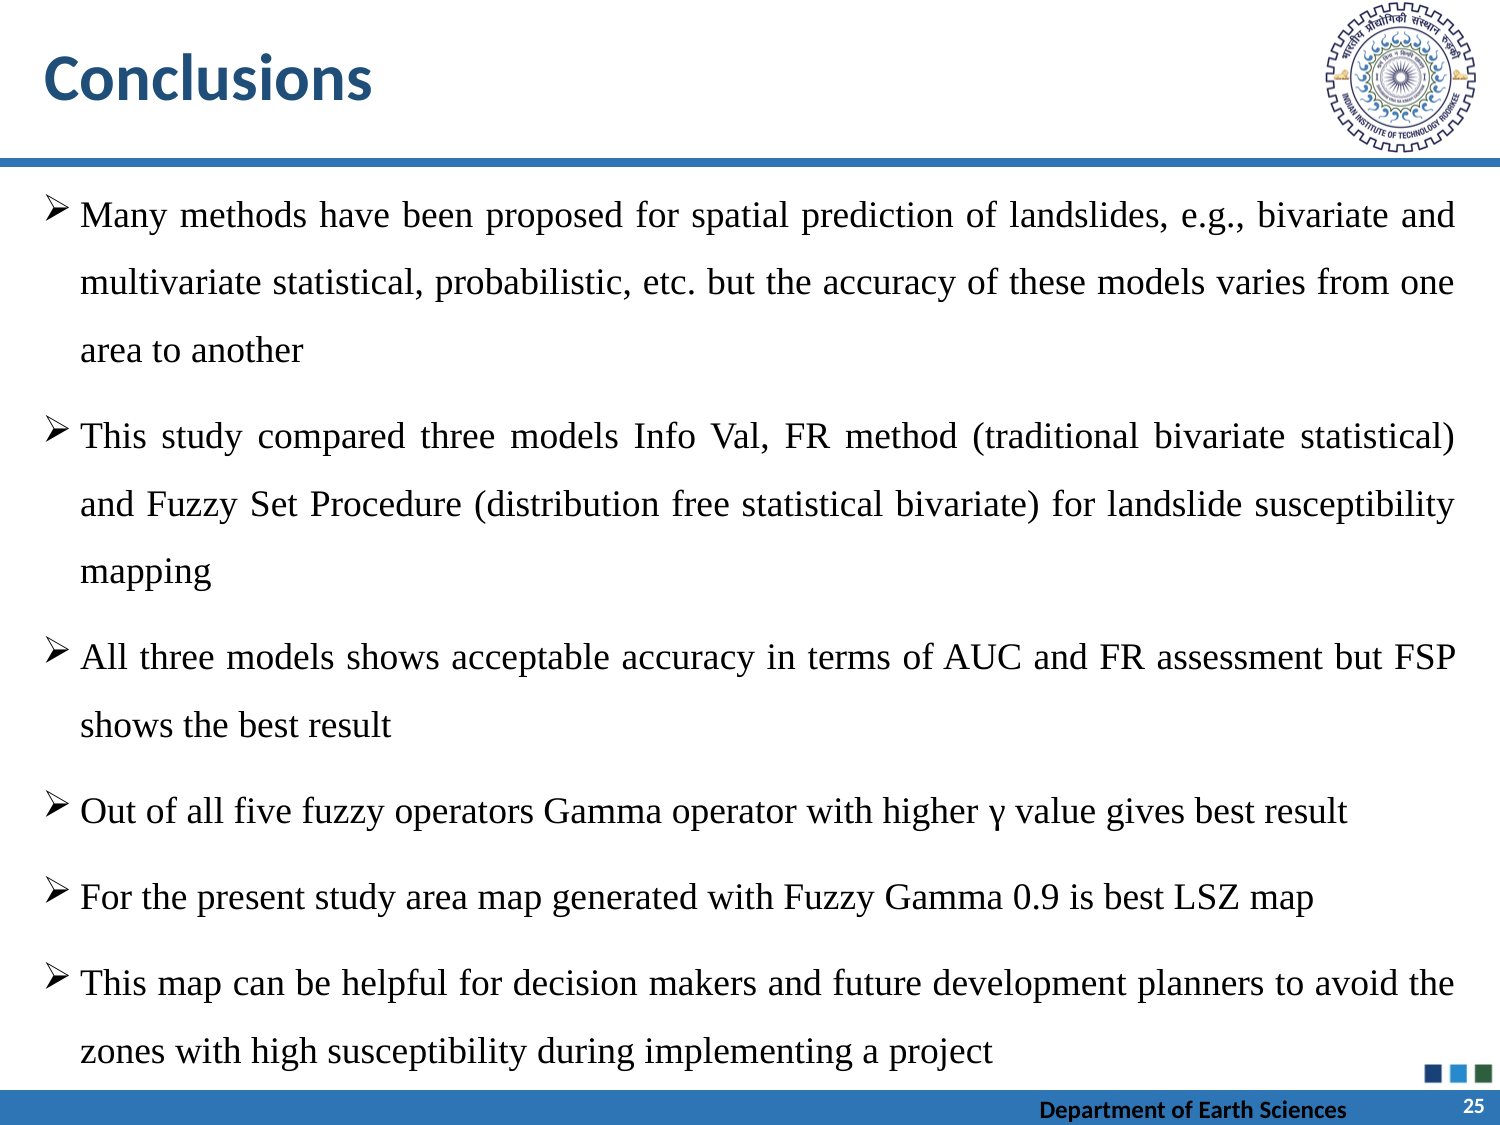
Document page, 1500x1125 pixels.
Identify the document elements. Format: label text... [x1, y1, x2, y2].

picture [1473, 1056, 1498, 1089]
picture [1321, 0, 1482, 157]
list Many methods have been proposed for spatial prediction of landslides, e.g., bivariate and multivariate statistical, probabilistic, etc. but the accuracy of these models varies from one area to another This study compared three models Info Val, FR method (traditional bivariate statistical) and Fuzzy Set Procedure (distribution free statistical bivariate) for landslide susceptibility mapping All three models shows acceptable accuracy in terms of AUC and FR assessment but FSP shows the best result Out of all five fuzzy operators Gamma operator with higher γ value gives best result For the present study area map generated with Fuzzy Gamma 0.9 is best LSZ map This map can be helpful for decision makers and future development planners to avoid the zones with high susceptibility during implementing a project [27, 160, 1473, 1125]
title Conclusions [29, 33, 1185, 125]
